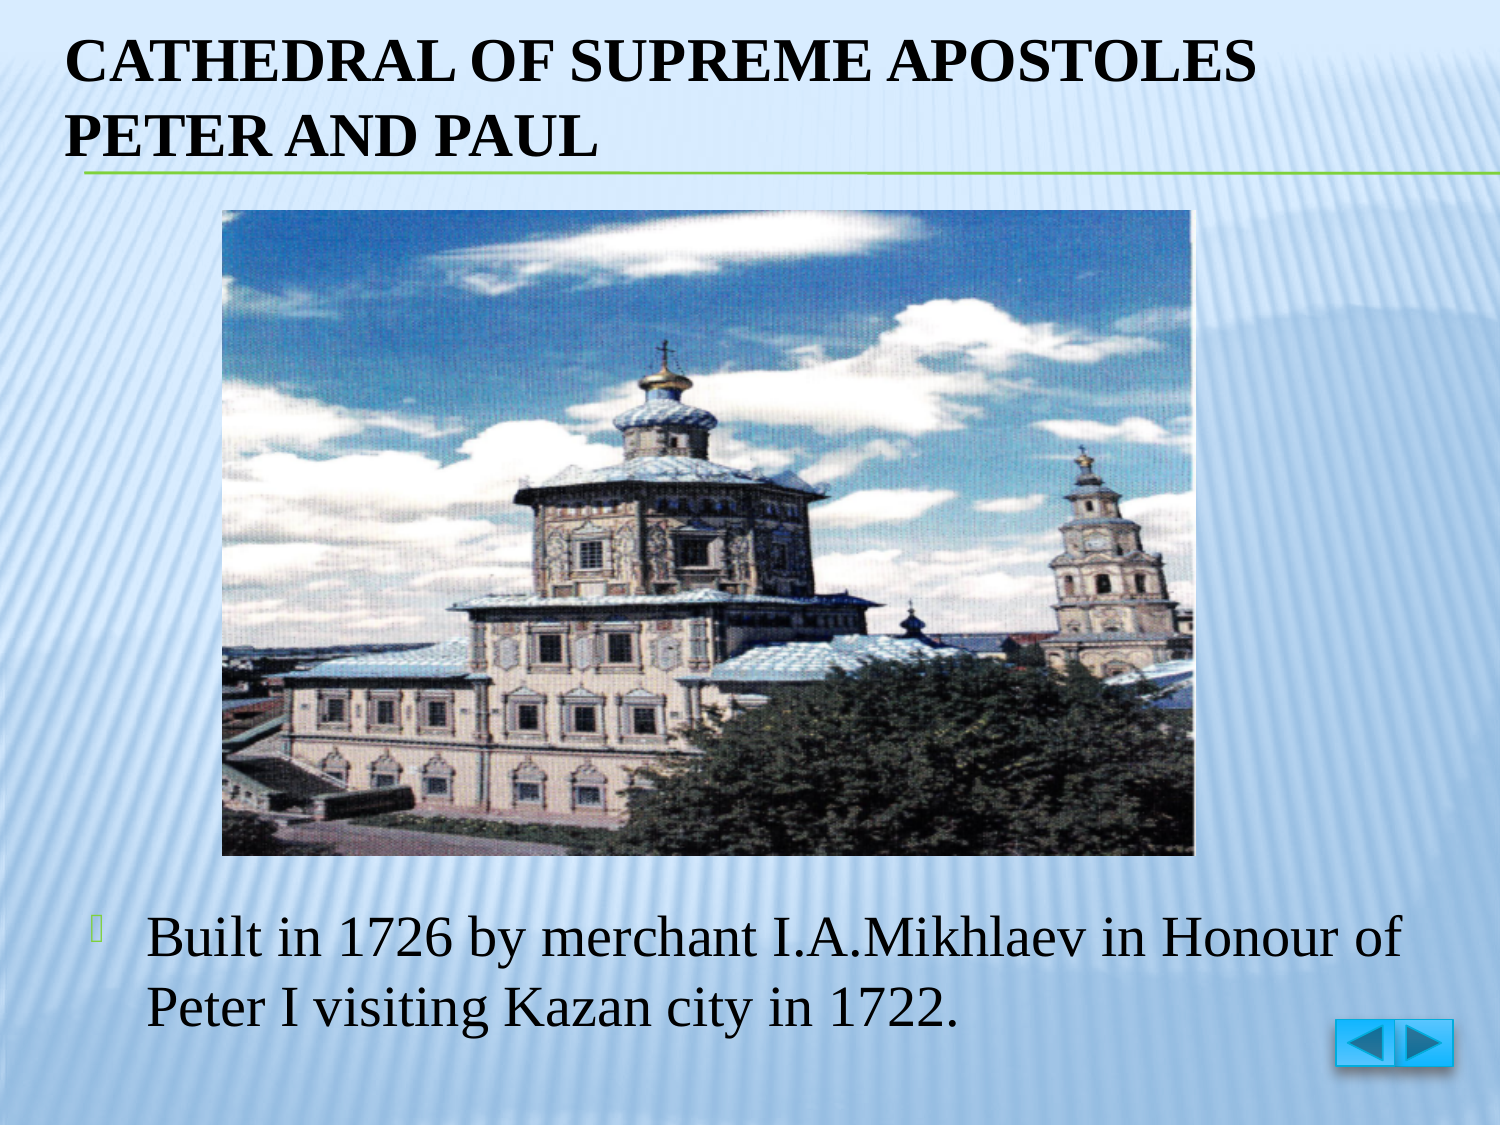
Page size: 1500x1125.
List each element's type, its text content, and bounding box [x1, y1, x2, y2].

list Built in 1726 by merchant I.A.Mikhlaev in Honour of Peter I visiting Kazan city in 1722. [75, 890, 1425, 1079]
title Cathedral of supreme Apostoles Peter and Paul [50, 11, 1475, 176]
text_box [1395, 1019, 1454, 1067]
text_box [1335, 1019, 1395, 1067]
picture [222, 210, 1196, 856]
